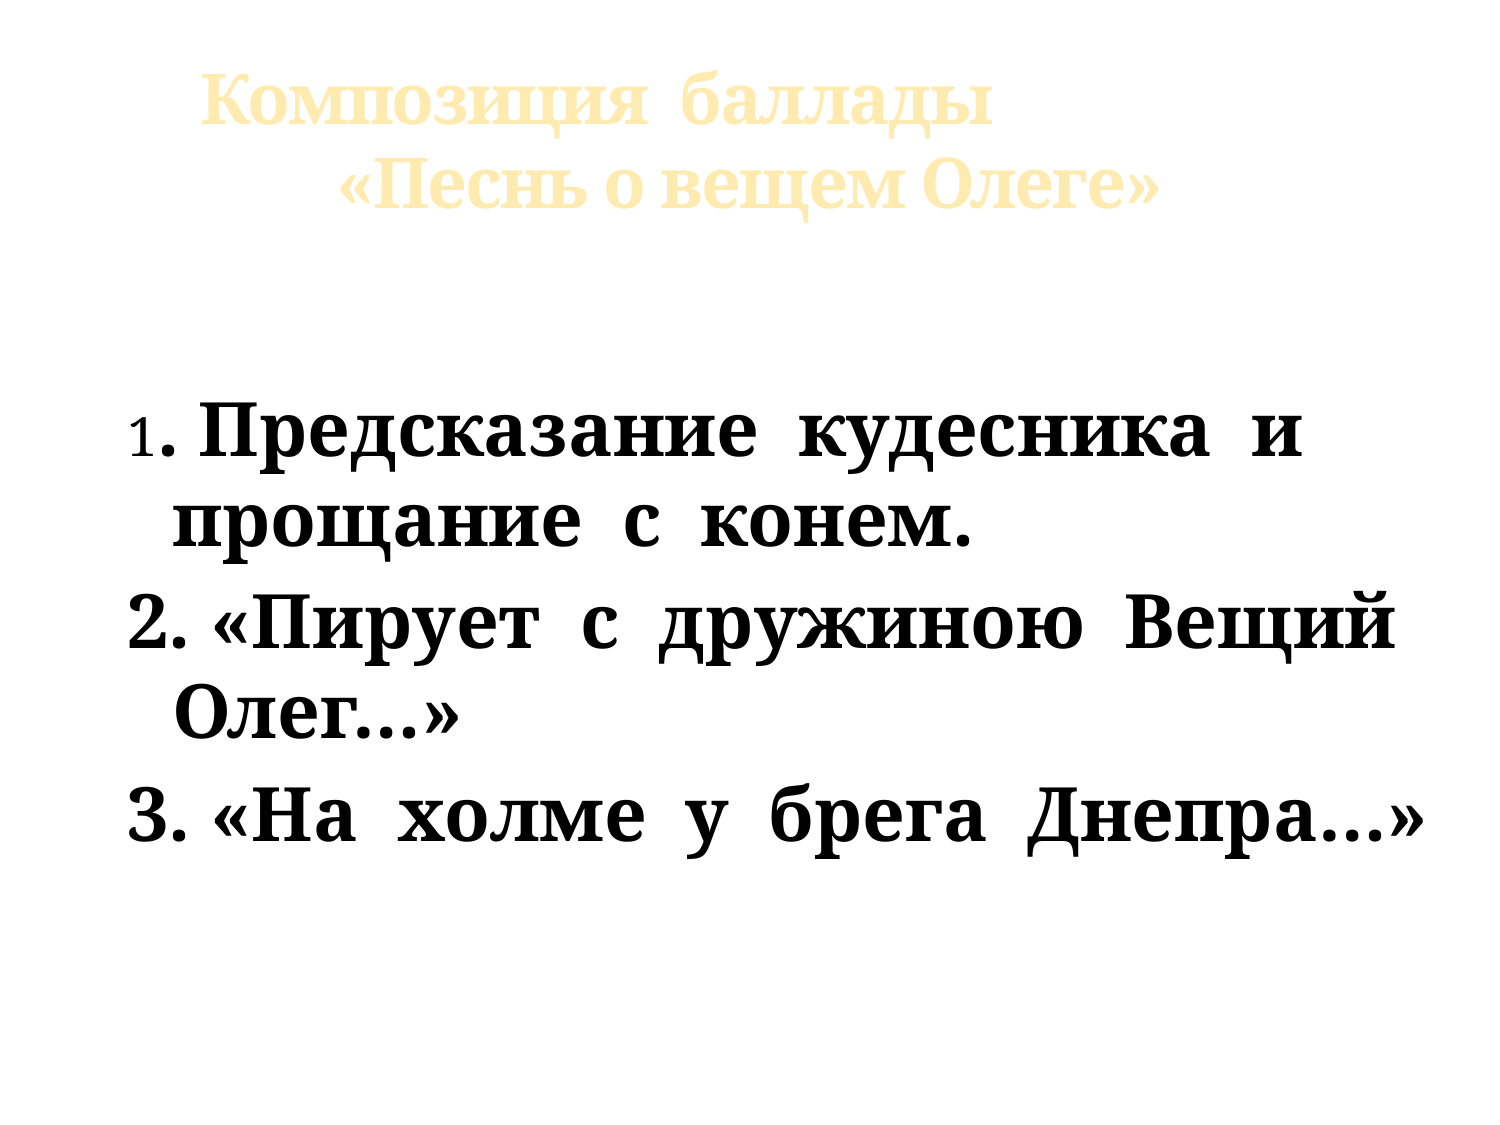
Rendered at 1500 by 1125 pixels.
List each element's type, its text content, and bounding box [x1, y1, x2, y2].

title Композиция баллады «Песнь о вещем Олеге» [75, 45, 1425, 233]
list 1. Предсказание кудесника и прощание с конем. 2. «Пирует с дружиною Вещий Олег…» 3. «На холме у брега Днепра…» [112, 373, 1463, 988]
